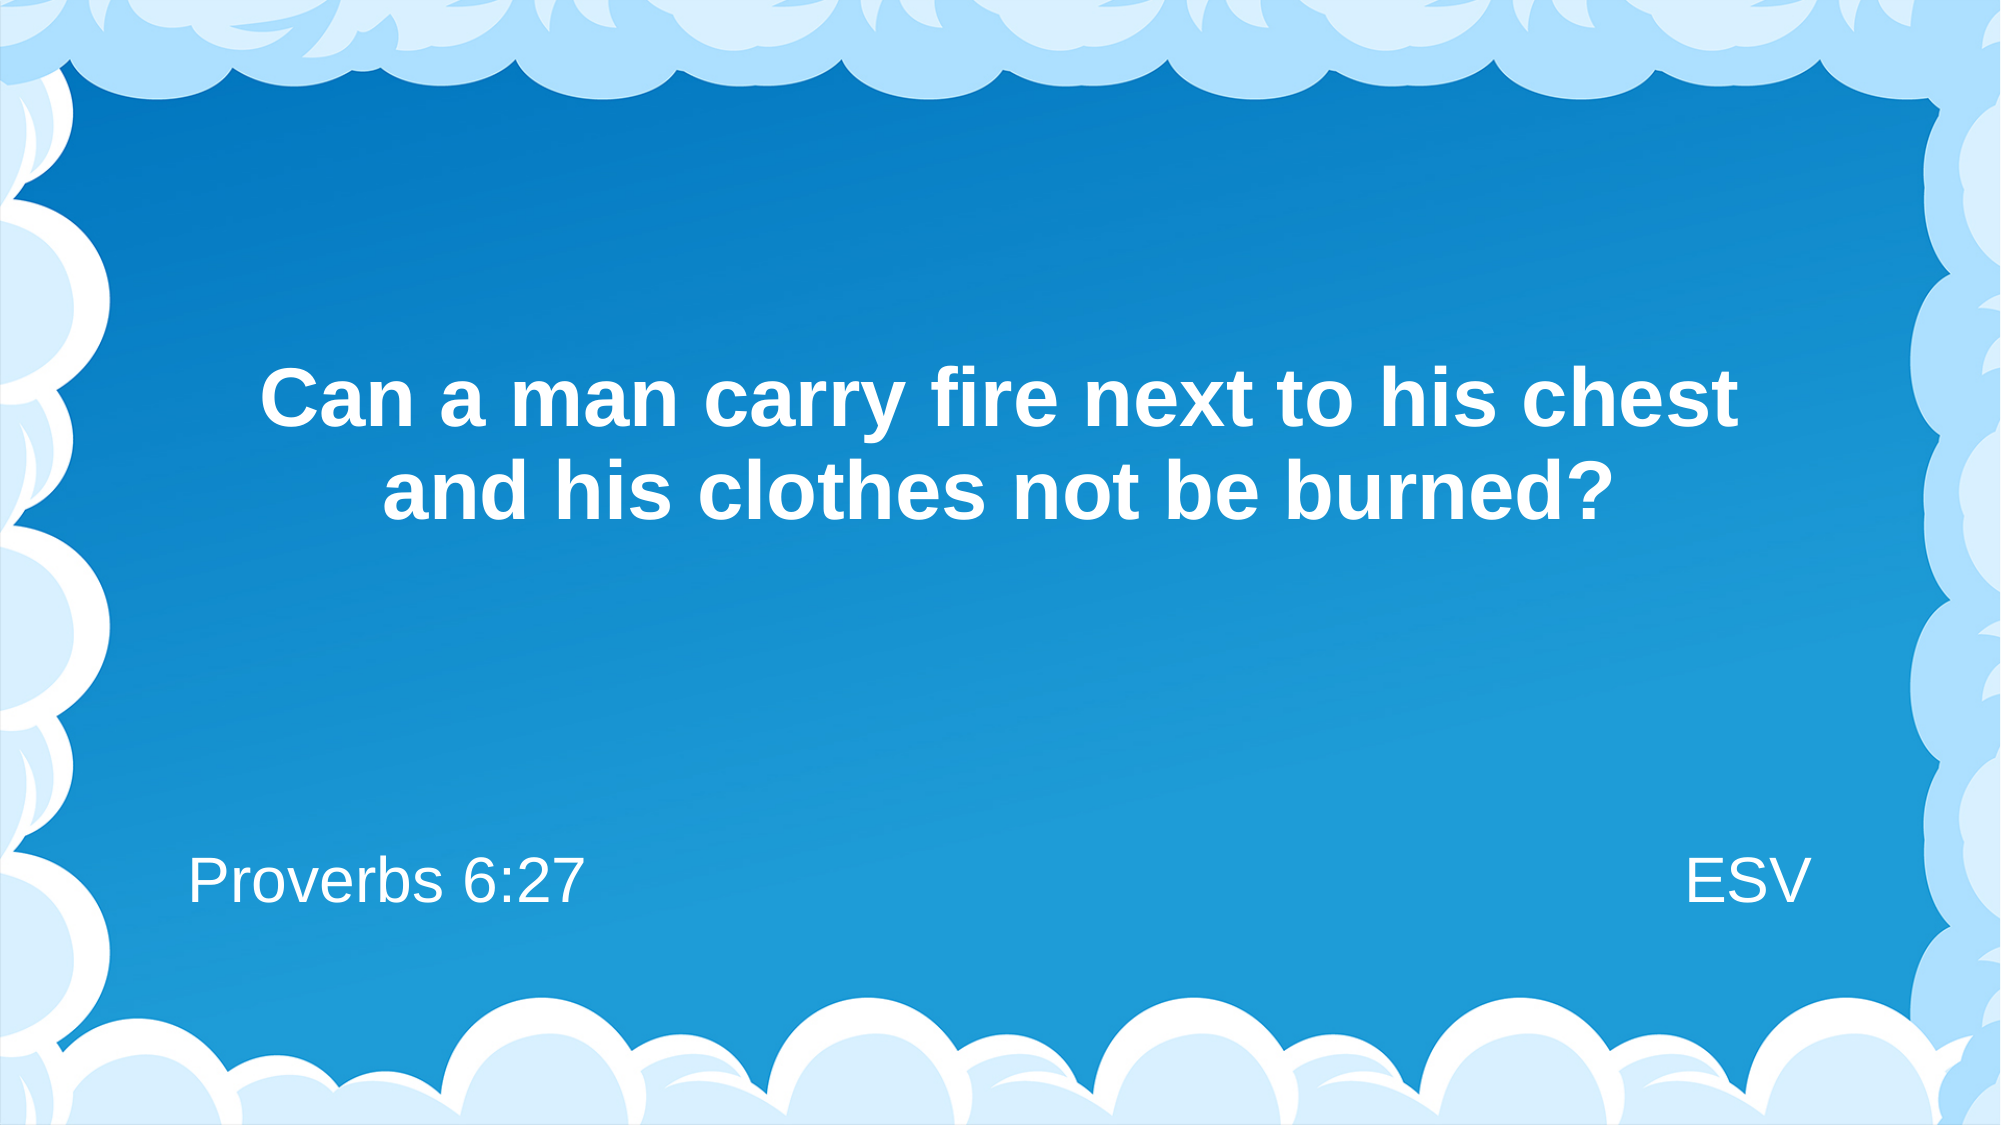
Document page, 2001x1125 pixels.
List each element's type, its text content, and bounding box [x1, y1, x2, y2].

list Can a man carry fire next to his chest and his clothes not be burned? [172, 139, 1828, 750]
picture [0, 0, 2001, 1125]
list Proverbs 6:27 [172, 822, 1550, 937]
list ESV [1589, 822, 1828, 937]
